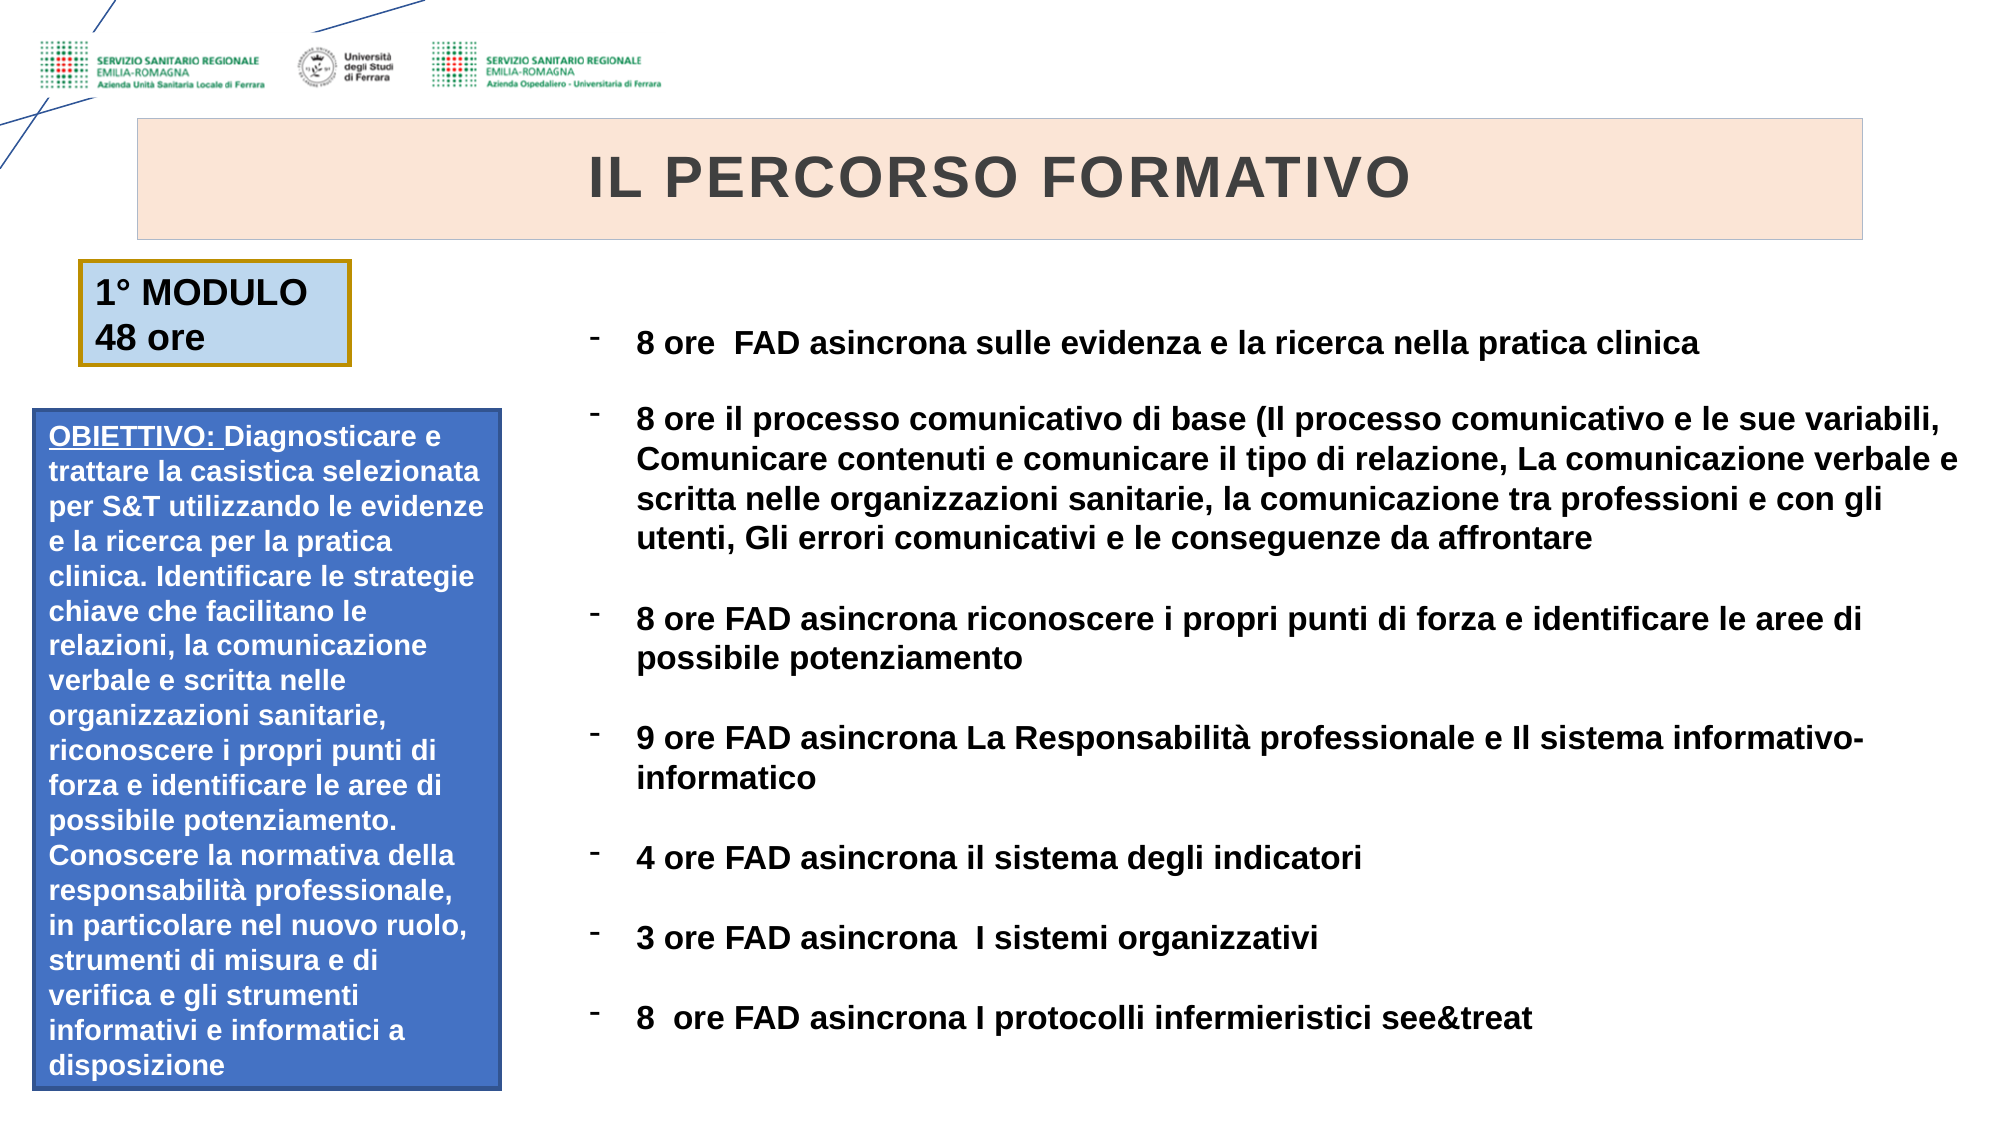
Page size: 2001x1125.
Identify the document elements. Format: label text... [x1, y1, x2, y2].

text_box 8 ore il processo comunicativo di base (Il processo comunicativo e le sue variabili, Comunicare contenuti e comunicare il tipo di relazione, La comunicazione verbale e scritta nelle organizzazioni sanitarie, la comunicazione tra professioni e con gli utenti, Gli errori comunicativi e le conseguenze da affrontare 8 ore FAD asincrona riconoscere i propri punti di forza e identificare le aree di possibile potenziamento 9 ore FAD asincrona La Responsabilità professionale e Il sistema informativo-informatico 4 ore FAD asincrona il sistema degli indicatori 3 ore FAD asincrona I sistemi organizzativi 8 ore FAD asincrona I protocolli infermieristici see&treat [574, 389, 2000, 1044]
text_box OBIETTIVO: Diagnosticare e trattare la casistica selezionata per S&T utilizzando le evidenze e la ricerca per la pratica clinica. Identificare le strategie chiave che facilitano le relazioni, la comunicazione verbale e scritta nelle organizzazioni sanitarie, riconoscere i propri punti di forza e identificare le aree di possibile potenziamento. Conoscere la normativa della responsabilità professionale, in particolare nel nuovo ruolo, strumenti di misura e di verifica e gli strumenti informativi e informatici a disposizione [32, 408, 502, 1091]
text_box 8 ore FAD asincrona sulle evidenza e la ricerca nella pratica clinica [574, 313, 1956, 389]
picture [33, 31, 666, 98]
title IL PERCORSO FORMATIVO [137, 118, 1863, 240]
text_box 1° MODULO 48 ore [78, 259, 352, 367]
